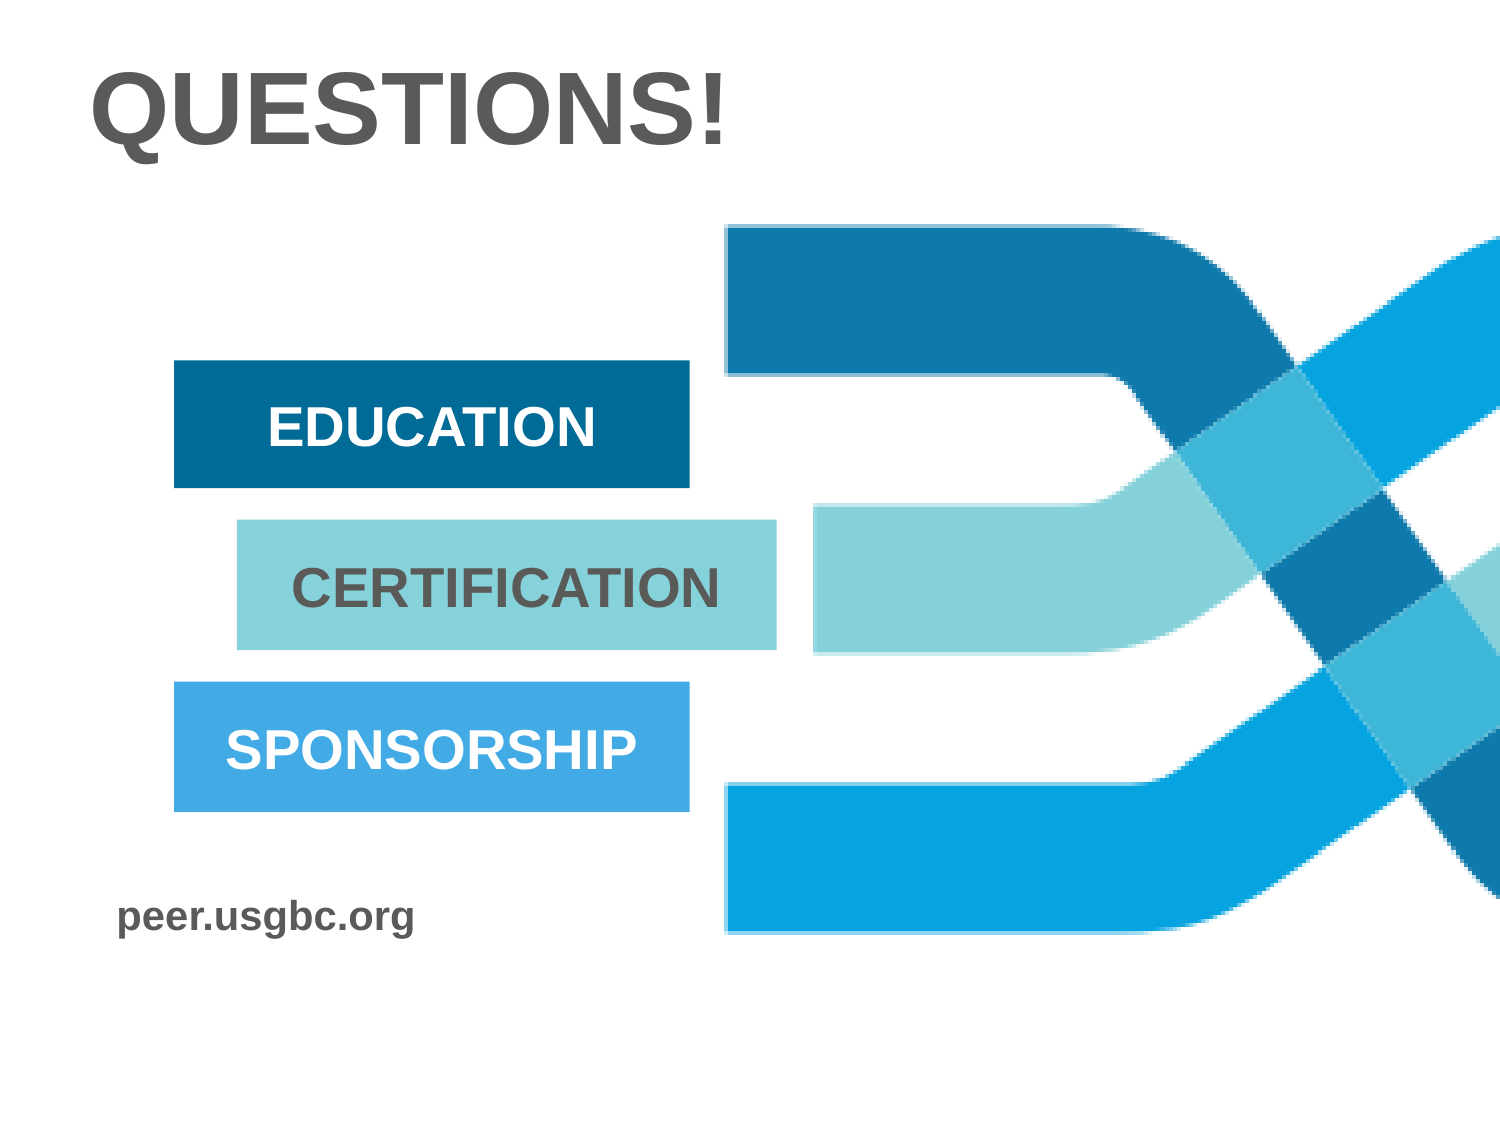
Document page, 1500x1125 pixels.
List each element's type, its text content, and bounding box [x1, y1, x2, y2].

text_box SPONSORSHIP [172, 680, 692, 814]
text_box peer.usgbc.org [101, 881, 1452, 1023]
text_box EDUCATION [172, 358, 692, 490]
text_box QUESTIONS! [74, 33, 1425, 175]
text_box CERTIFICATION [235, 517, 779, 652]
